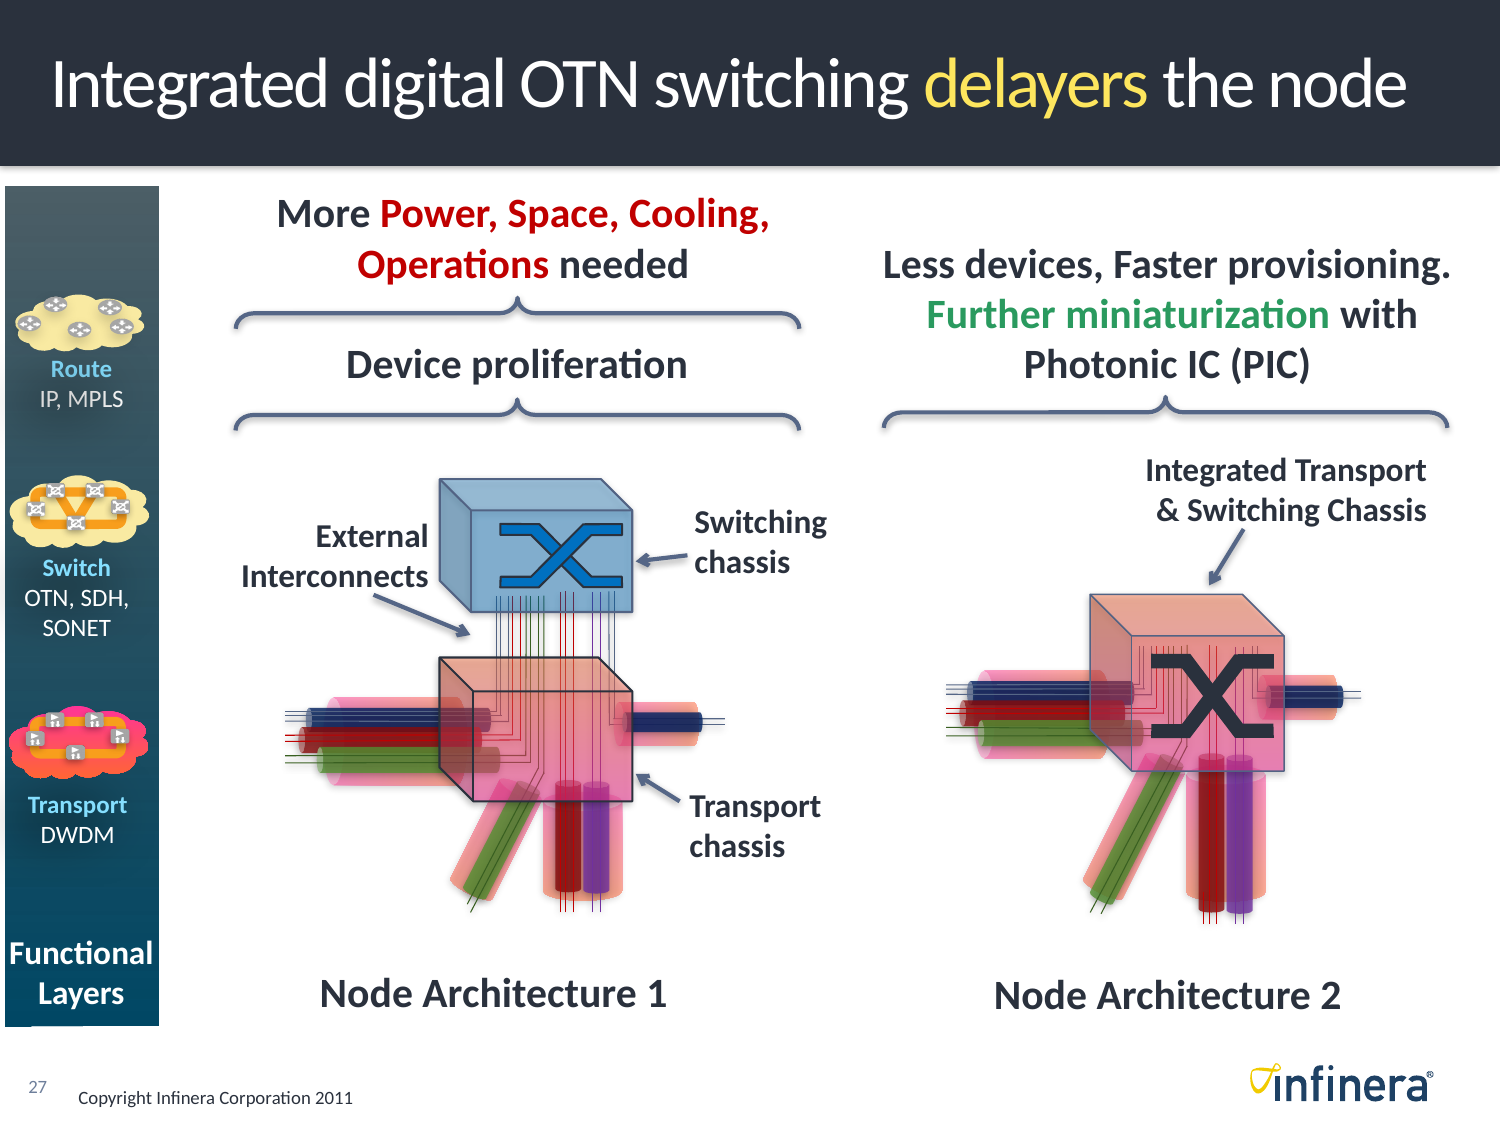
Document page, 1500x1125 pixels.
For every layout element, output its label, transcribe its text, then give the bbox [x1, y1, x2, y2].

title Integrated digital OTN switching delayers the node [50, 9, 1450, 163]
text_box Device proliferation [244, 336, 791, 395]
text_box Node Architecture 1 [235, 957, 753, 1023]
text_box More Power, Space, Cooling, Operations needed [250, 178, 797, 294]
text_box [233, 295, 802, 330]
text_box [218, 478, 846, 913]
text_box Less devices, Faster provisioning. Further miniaturization with Photonic IC (PIC) [865, 228, 1470, 394]
text_box [233, 397, 802, 431]
footer Copyright Infinera Corporation 2011 [63, 1078, 750, 1124]
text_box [0, 186, 174, 1027]
text_box Node Architecture 2 [909, 960, 1427, 1026]
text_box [945, 440, 1443, 924]
text_box [881, 394, 1450, 429]
